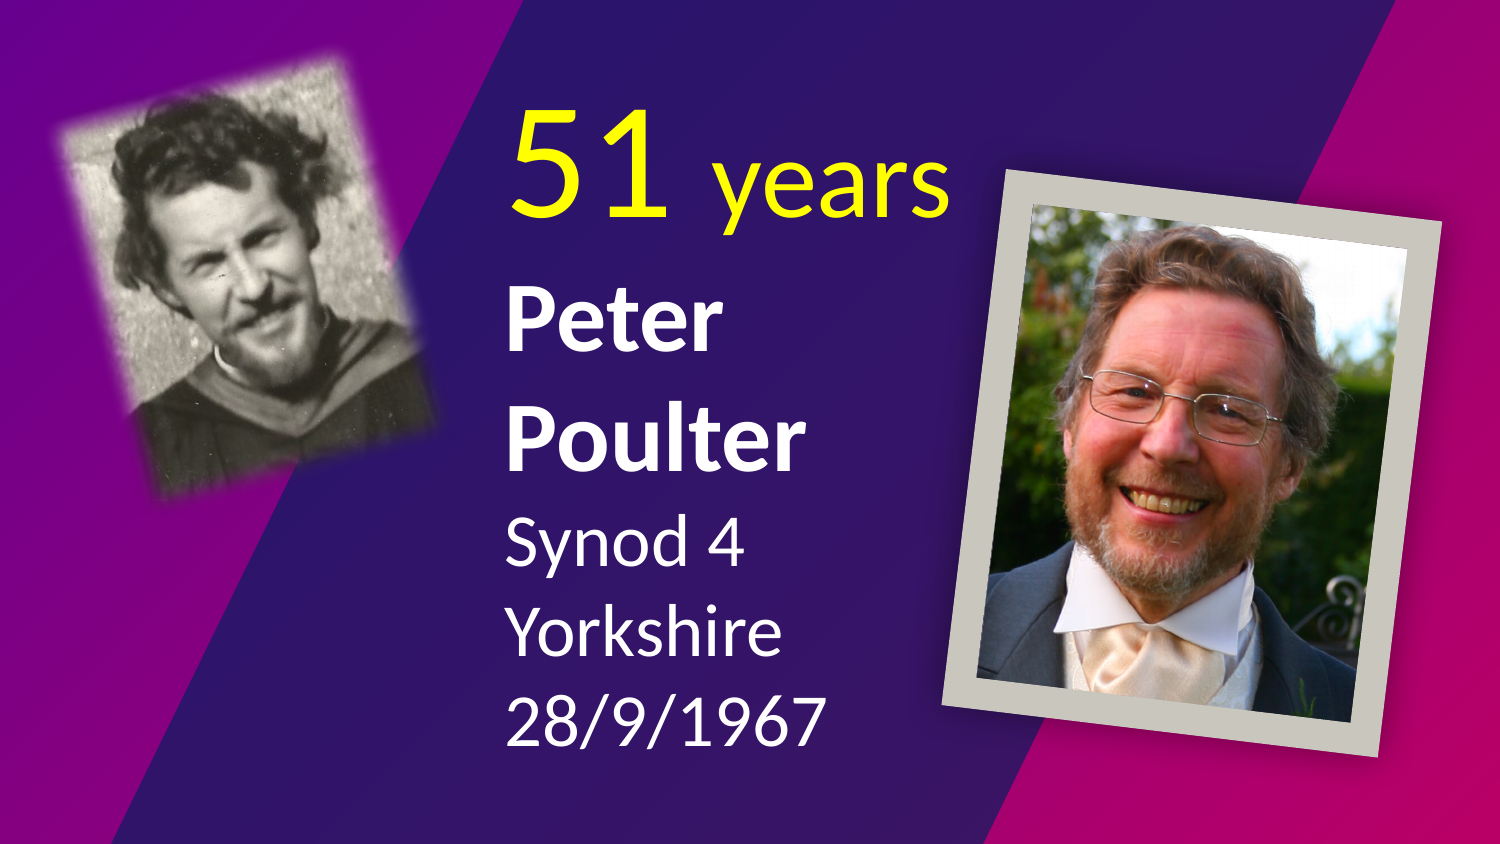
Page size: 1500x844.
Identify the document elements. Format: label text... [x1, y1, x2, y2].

picture [72, 64, 429, 493]
title 51 years Peter Poulter Synod 4 Yorkshire 28/9/1967 [490, 43, 1117, 800]
picture [977, 204, 1407, 722]
